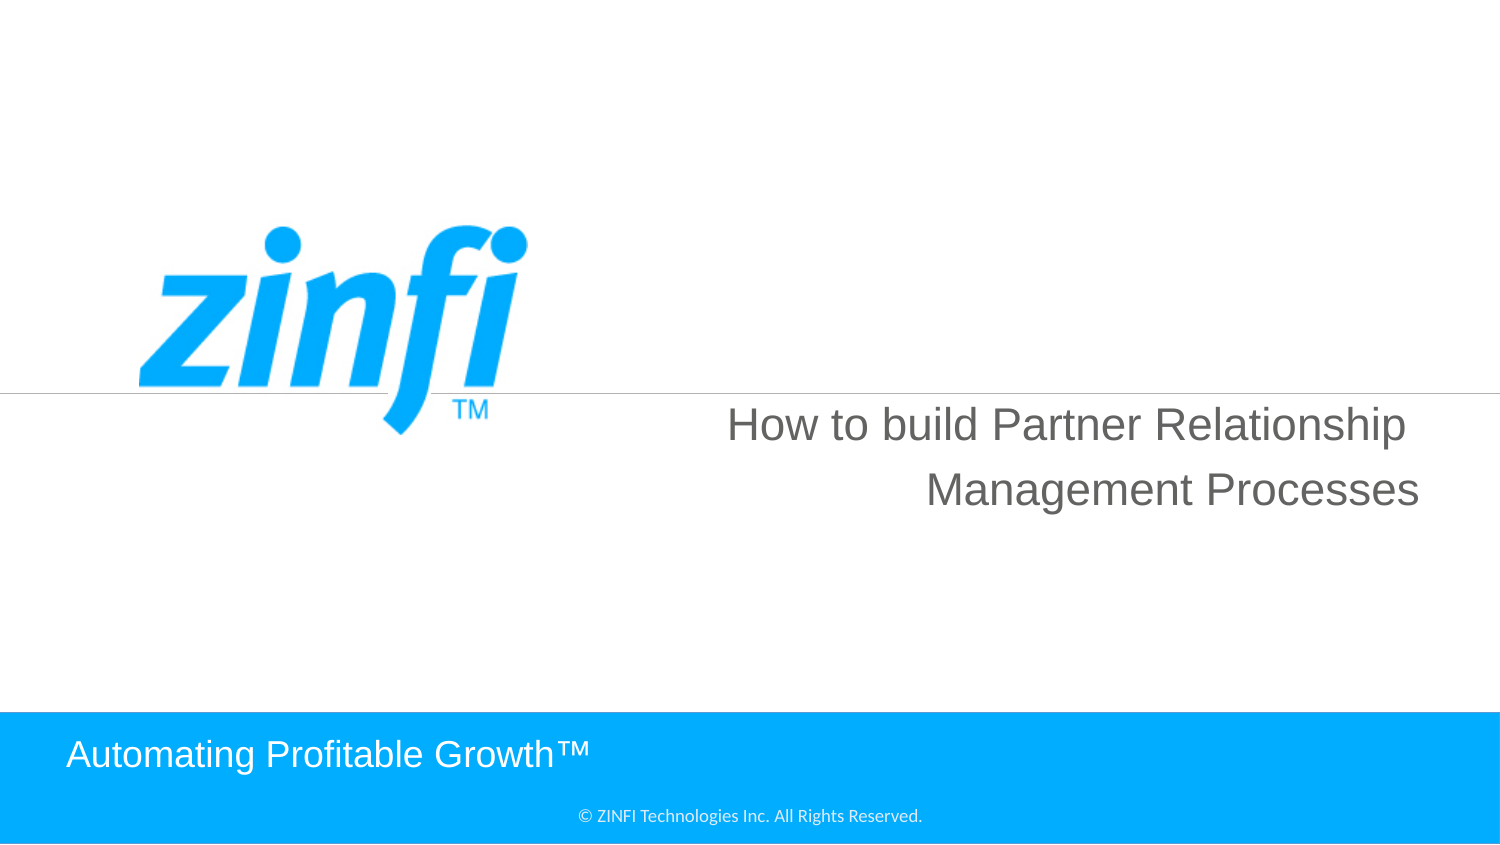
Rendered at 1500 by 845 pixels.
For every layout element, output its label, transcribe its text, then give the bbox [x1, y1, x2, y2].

list How to build Partner Relationship Management Processes [527, 393, 1435, 526]
picture [139, 218, 528, 441]
title Automating Profitable Growth™ [51, 727, 756, 793]
